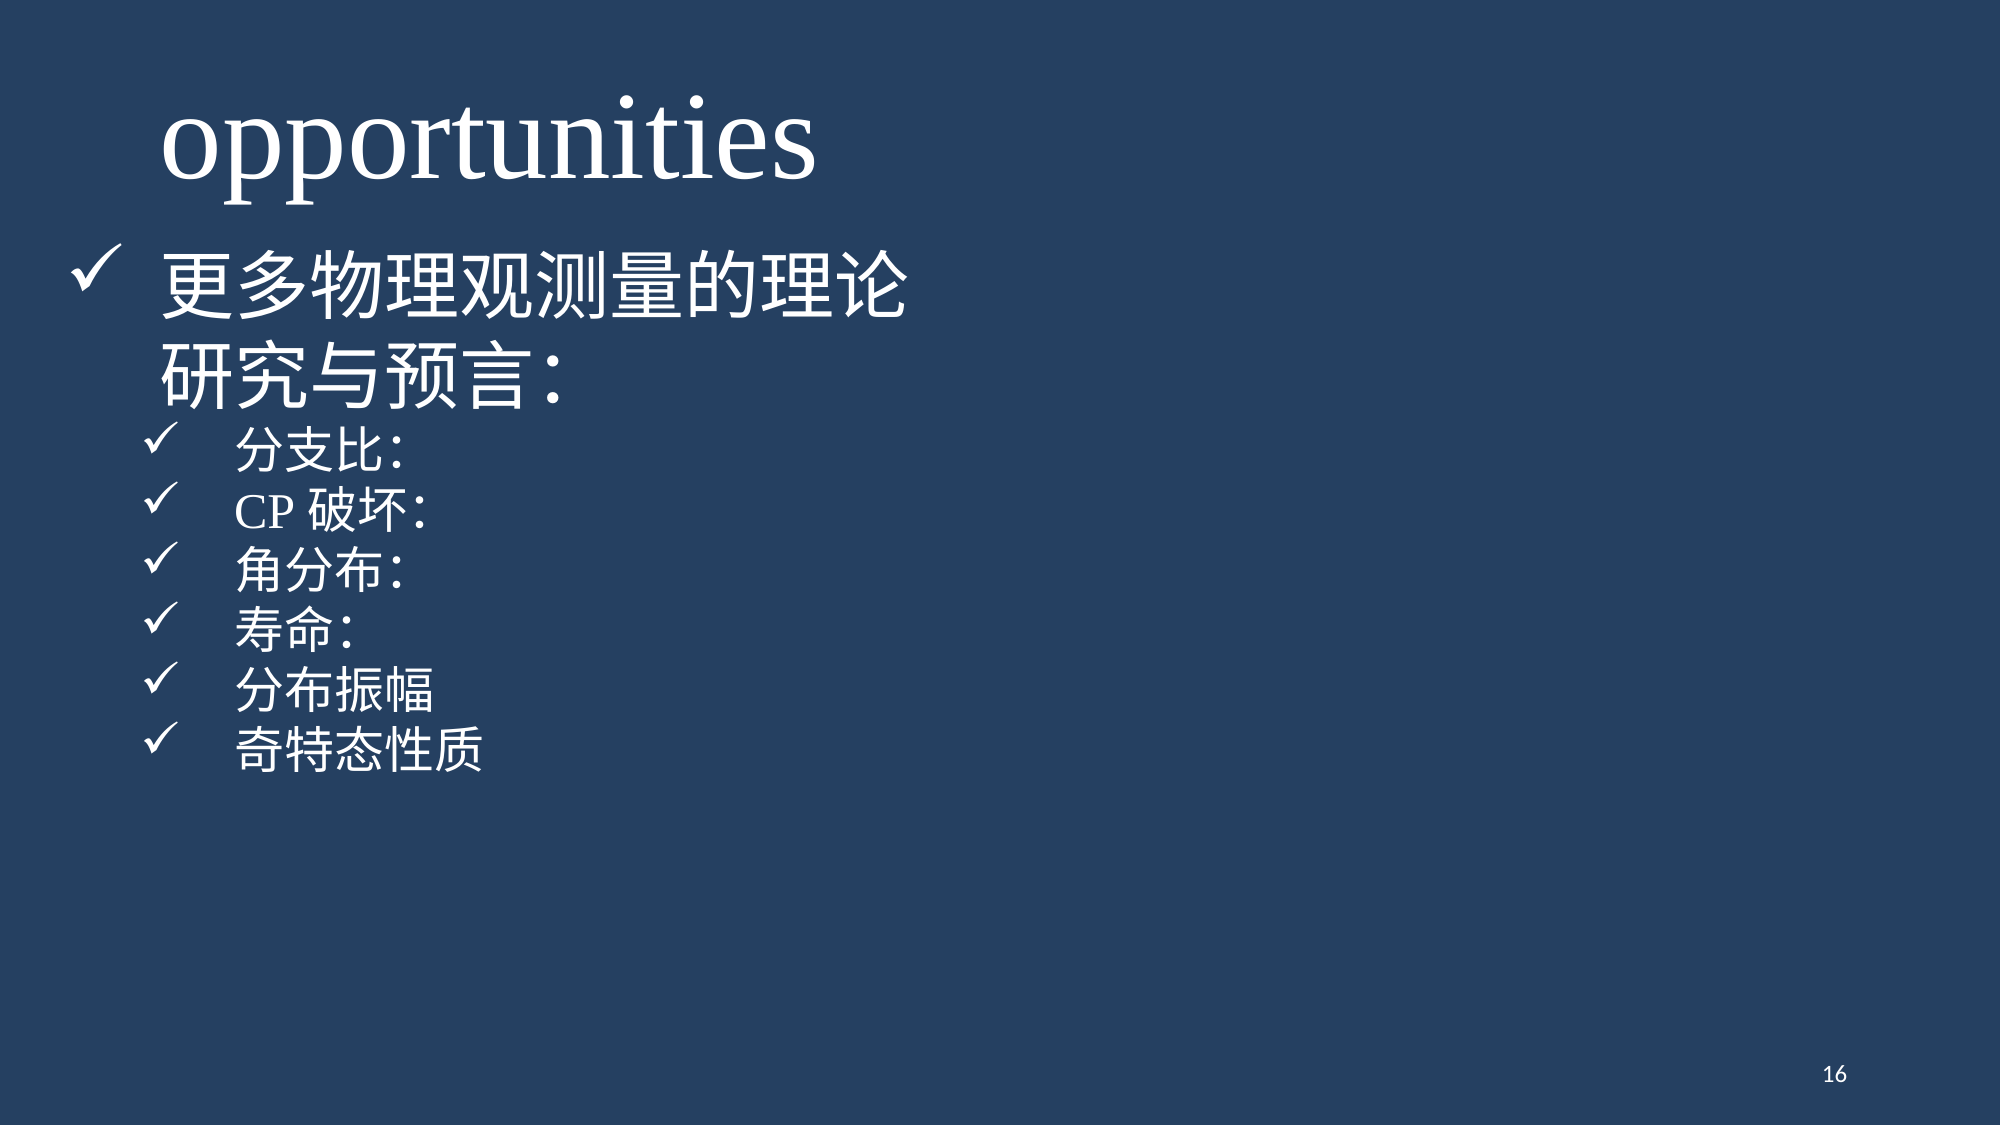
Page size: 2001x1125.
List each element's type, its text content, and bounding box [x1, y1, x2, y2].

text_box opportunities [144, 46, 866, 211]
slide_number 16 [1412, 1042, 1863, 1103]
text_box 更多物理观测量的理论研究与预言： 分支比： CP破坏： 角分布： 寿命： 分布振幅 奇特态性质 [50, 231, 960, 847]
